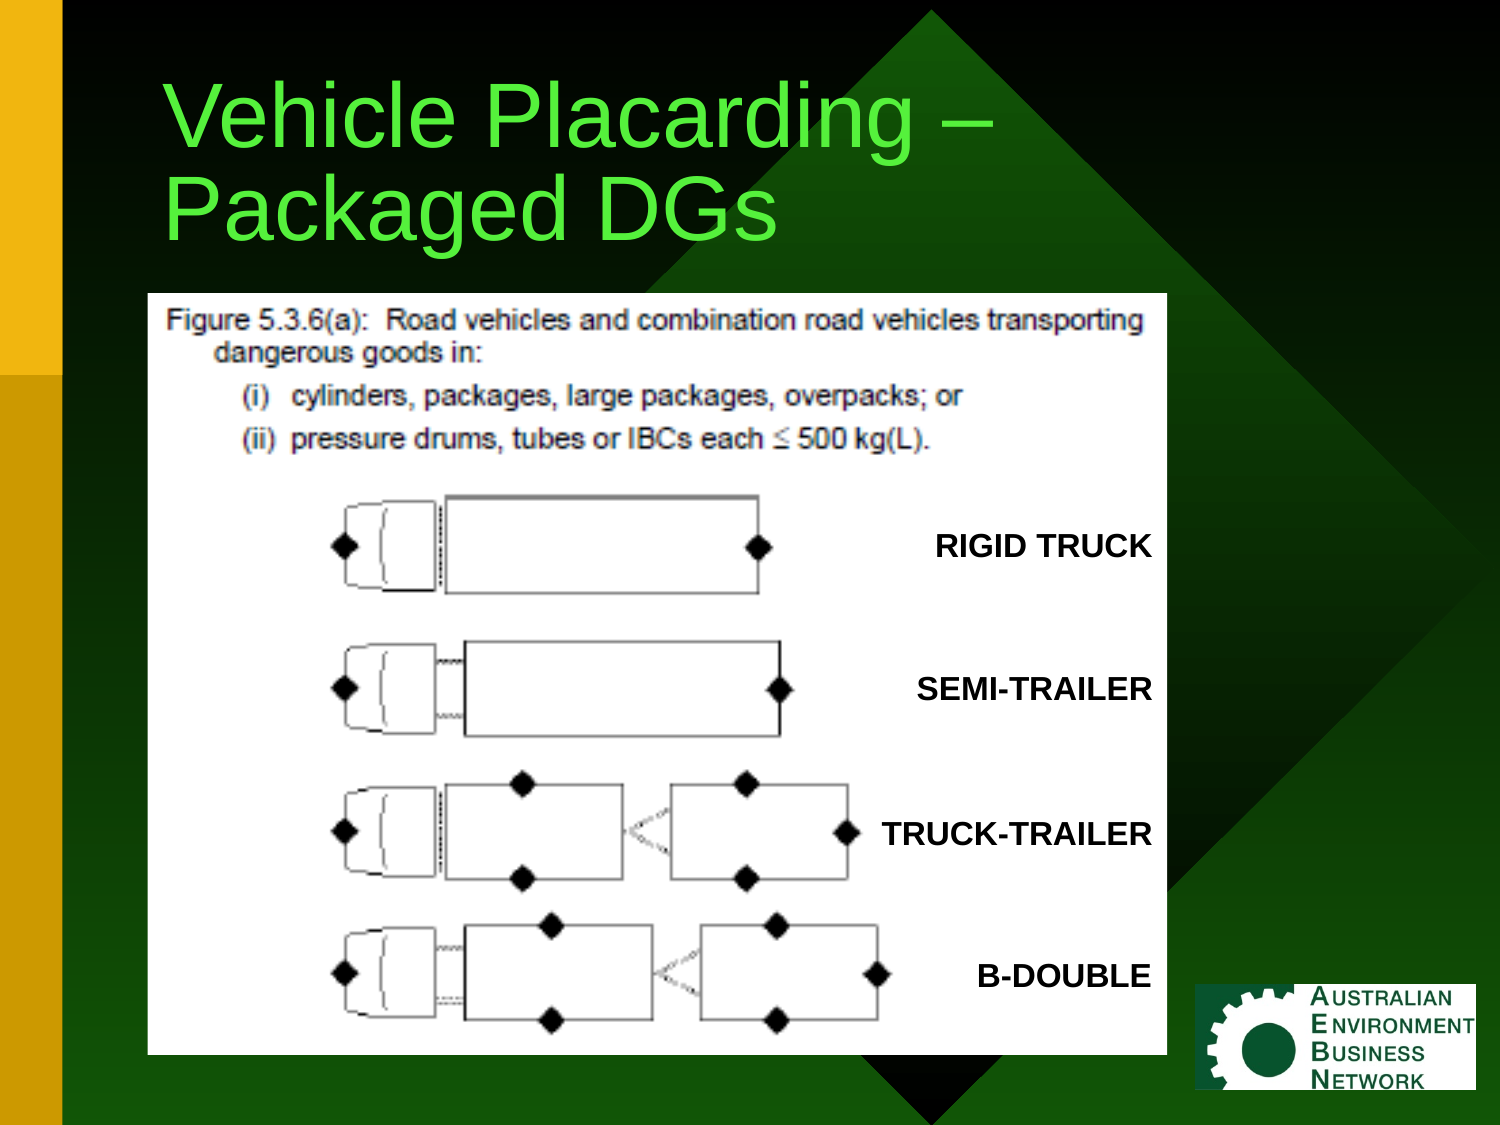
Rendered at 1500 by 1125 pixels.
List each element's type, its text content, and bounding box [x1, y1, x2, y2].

picture [1195, 984, 1476, 1091]
title Vehicle Placarding – Packaged DGs [147, 72, 1386, 260]
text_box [147, 293, 1170, 1055]
